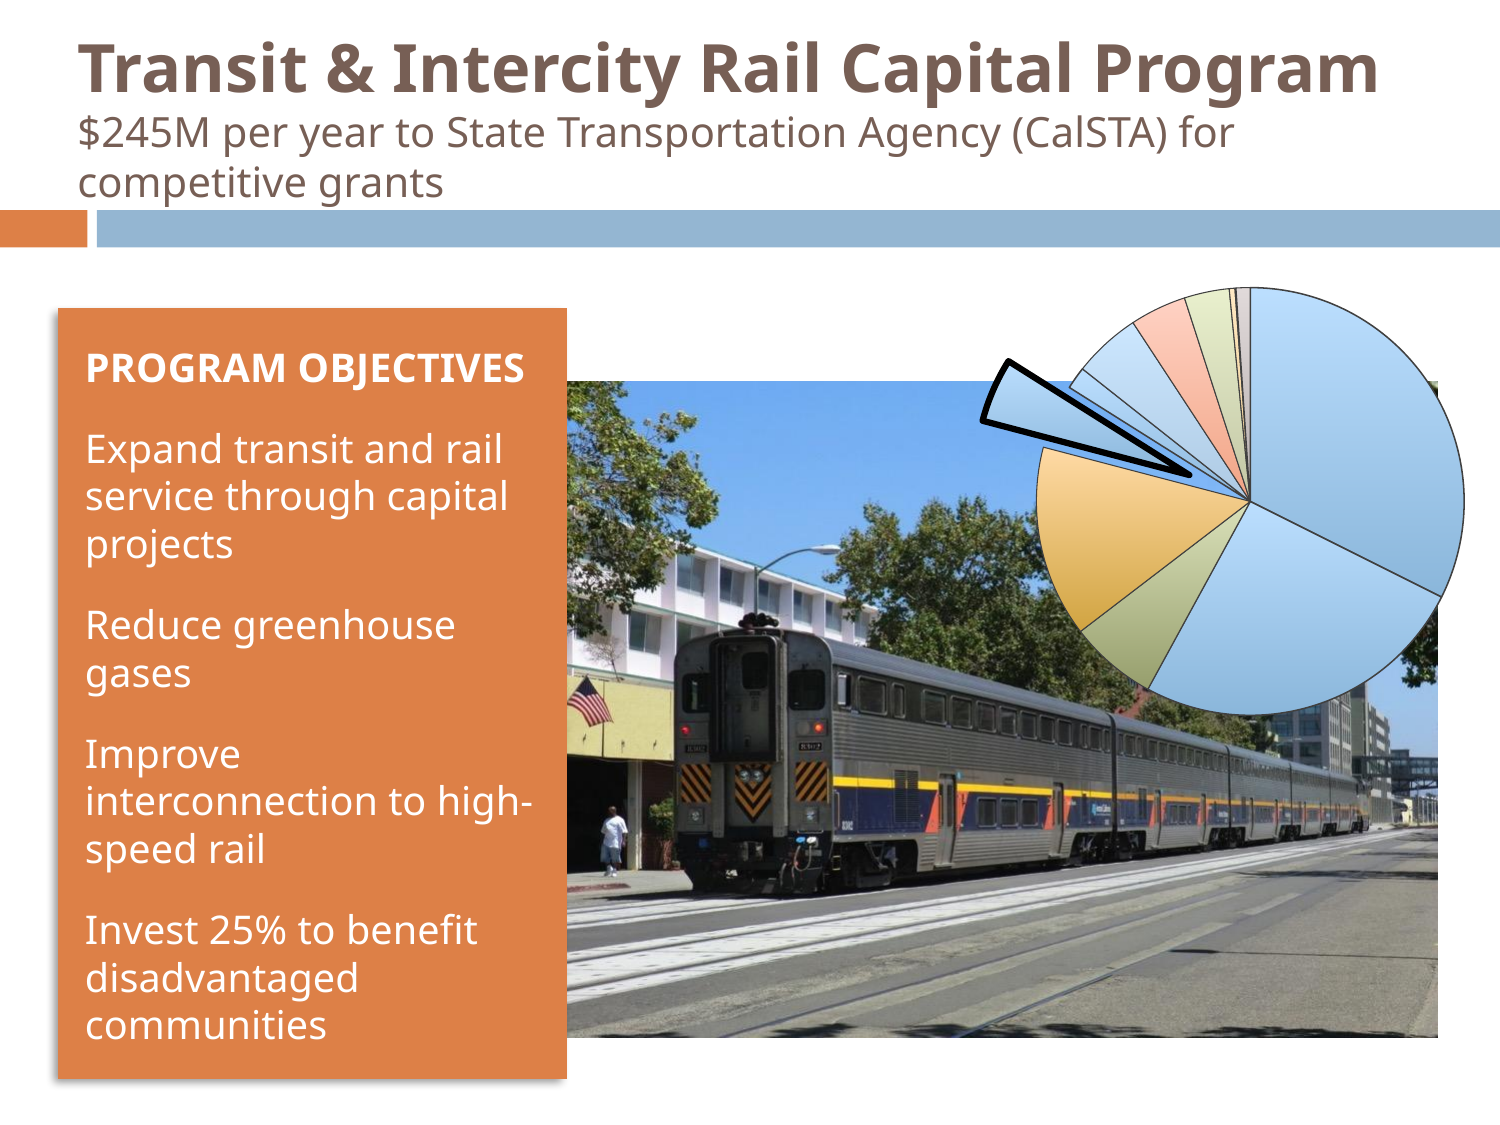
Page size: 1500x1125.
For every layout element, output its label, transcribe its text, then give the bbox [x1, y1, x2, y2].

chart [774, 124, 1500, 788]
title Transit & Intercity Rail Capital Program $245M per year to State Transportation Agency (CalSTA) for competitive grants [62, 44, 1438, 188]
list PROGRAM OBJECTIVES Expand transit and rail service through capital projects Reduce greenhouse gases Improve interconnection to high-speed rail Invest 25% to benefit disadvantaged communities [58, 308, 567, 1079]
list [487, 381, 1438, 1038]
